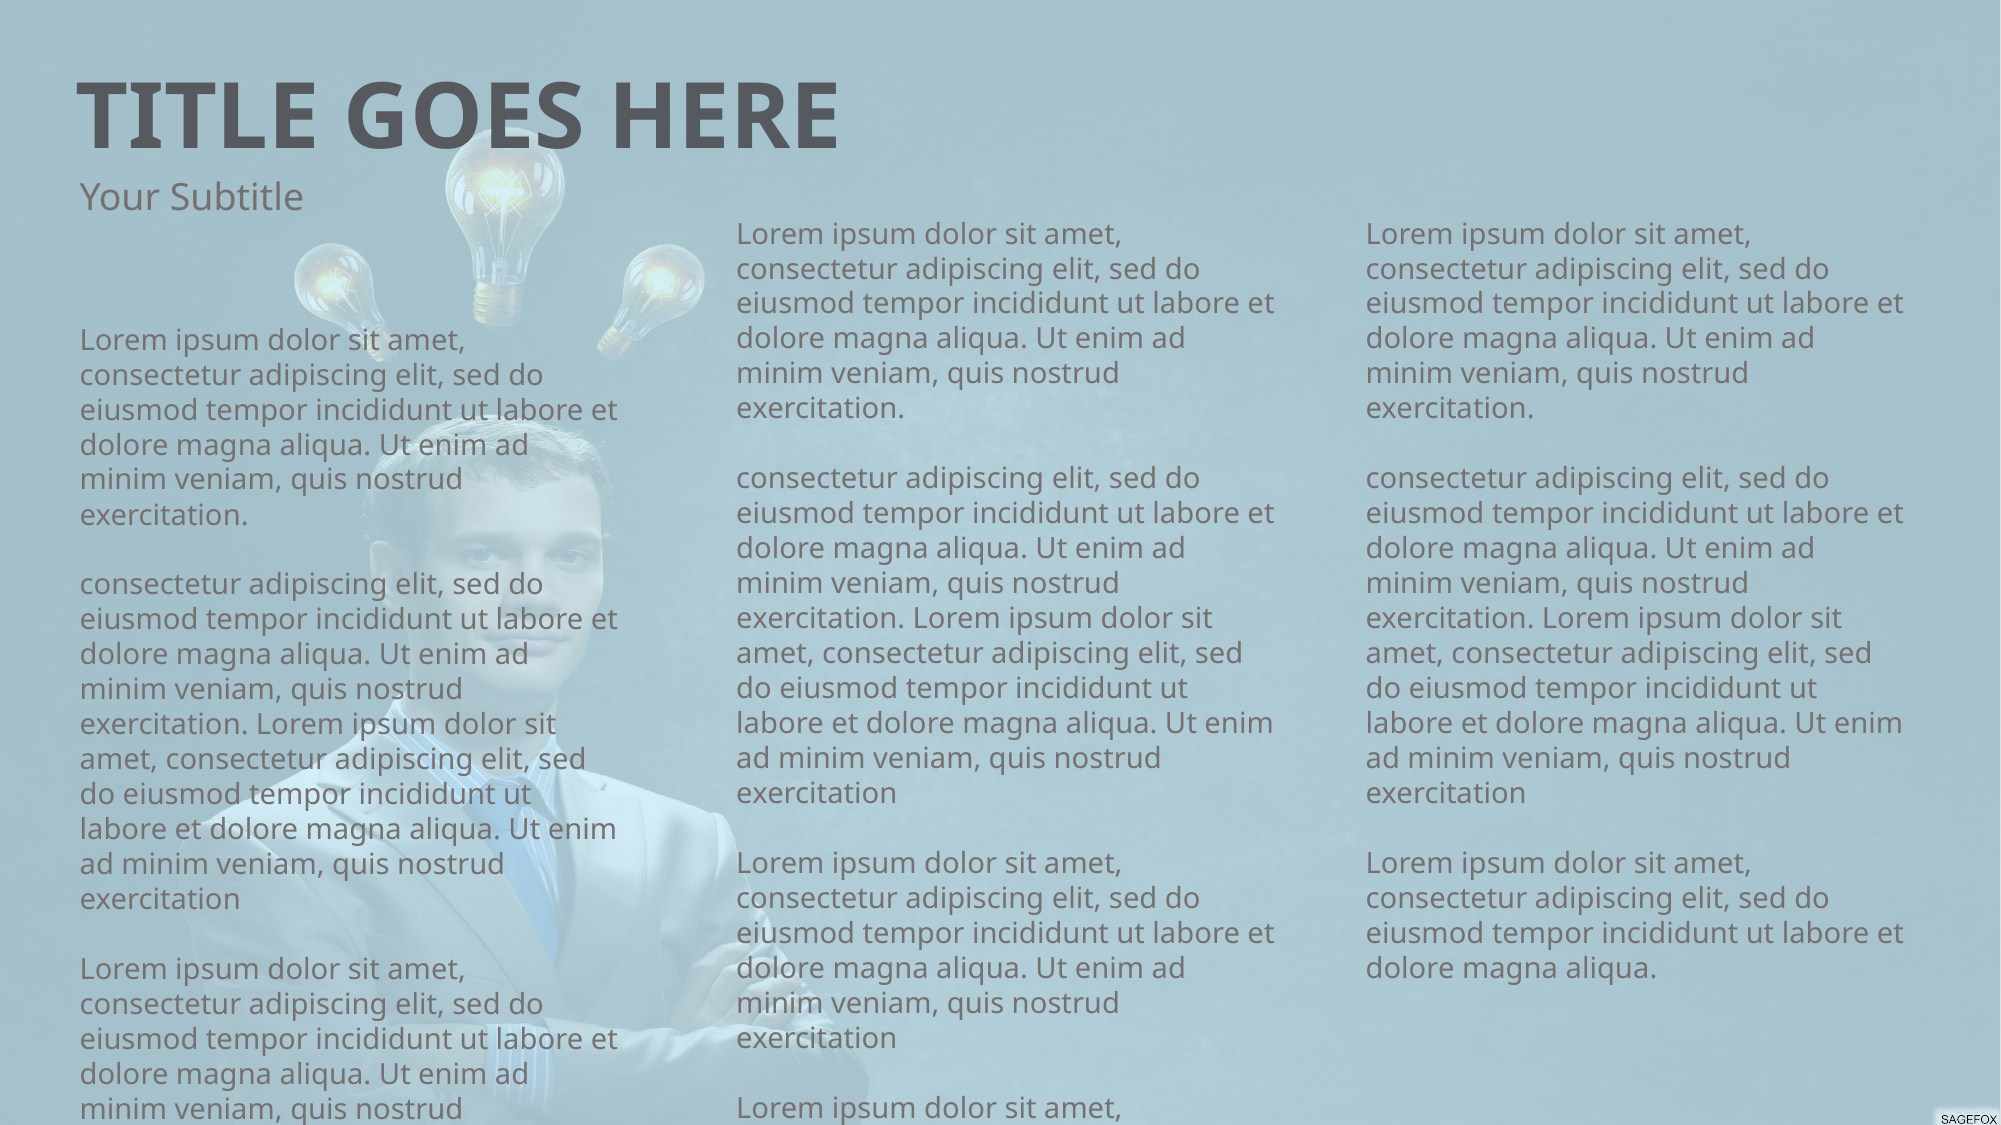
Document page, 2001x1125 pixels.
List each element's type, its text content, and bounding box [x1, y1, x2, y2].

text_box Lorem ipsum dolor sit amet, consectetur adipiscing elit, sed do eiusmod tempor incididunt ut labore et dolore magna aliqua. Ut enim ad minim veniam, quis nostrud exercitation. consectetur adipiscing elit, sed do eiusmod tempor incididunt ut labore et dolore magna aliqua. Ut enim ad minim veniam, quis nostrud exercitation. Lorem ipsum dolor sit amet, consectetur adipiscing elit, sed do eiusmod tempor incididunt ut labore et dolore magna aliqua. Ut enim ad minim veniam, quis nostrud exercitation Lorem ipsum dolor sit amet, consectetur adipiscing elit, sed do eiusmod tempor incididunt ut labore et dolore magna aliqua. [1350, 207, 1921, 992]
picture [1938, 1114, 1999, 1125]
text_box Lorem ipsum dolor sit amet, consectetur adipiscing elit, sed do eiusmod tempor incididunt ut labore et dolore magna aliqua. Ut enim ad minim veniam, quis nostrud exercitation. consectetur adipiscing elit, sed do eiusmod tempor incididunt ut labore et dolore magna aliqua. Ut enim ad minim veniam, quis nostrud exercitation. Lorem ipsum dolor sit amet, consectetur adipiscing elit, sed do eiusmod tempor incididunt ut labore et dolore magna aliqua. Ut enim ad minim veniam, quis nostrud exercitation Lorem ipsum dolor sit amet, consectetur adipiscing elit, sed do eiusmod tempor incididunt ut labore et dolore magna aliqua. Ut enim ad minim veniam, quis nostrud exercitation Lorem ipsum dolor sit amet, consectetur adipiscing elit, sed do eiusmod. [721, 207, 1292, 1125]
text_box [60, 49, 1020, 227]
text_box Lorem ipsum dolor sit amet, consectetur adipiscing elit, sed do eiusmod tempor incididunt ut labore et dolore magna aliqua. Ut enim ad minim veniam, quis nostrud exercitation. consectetur adipiscing elit, sed do eiusmod tempor incididunt ut labore et dolore magna aliqua. Ut enim ad minim veniam, quis nostrud exercitation. Lorem ipsum dolor sit amet, consectetur adipiscing elit, sed do eiusmod tempor incididunt ut labore et dolore magna aliqua. Ut enim ad minim veniam, quis nostrud exercitation Lorem ipsum dolor sit amet, consectetur adipiscing elit, sed do eiusmod tempor incididunt ut labore et dolore magna aliqua. Ut enim ad minim veniam, quis nostrud exercitation. [64, 313, 635, 1125]
